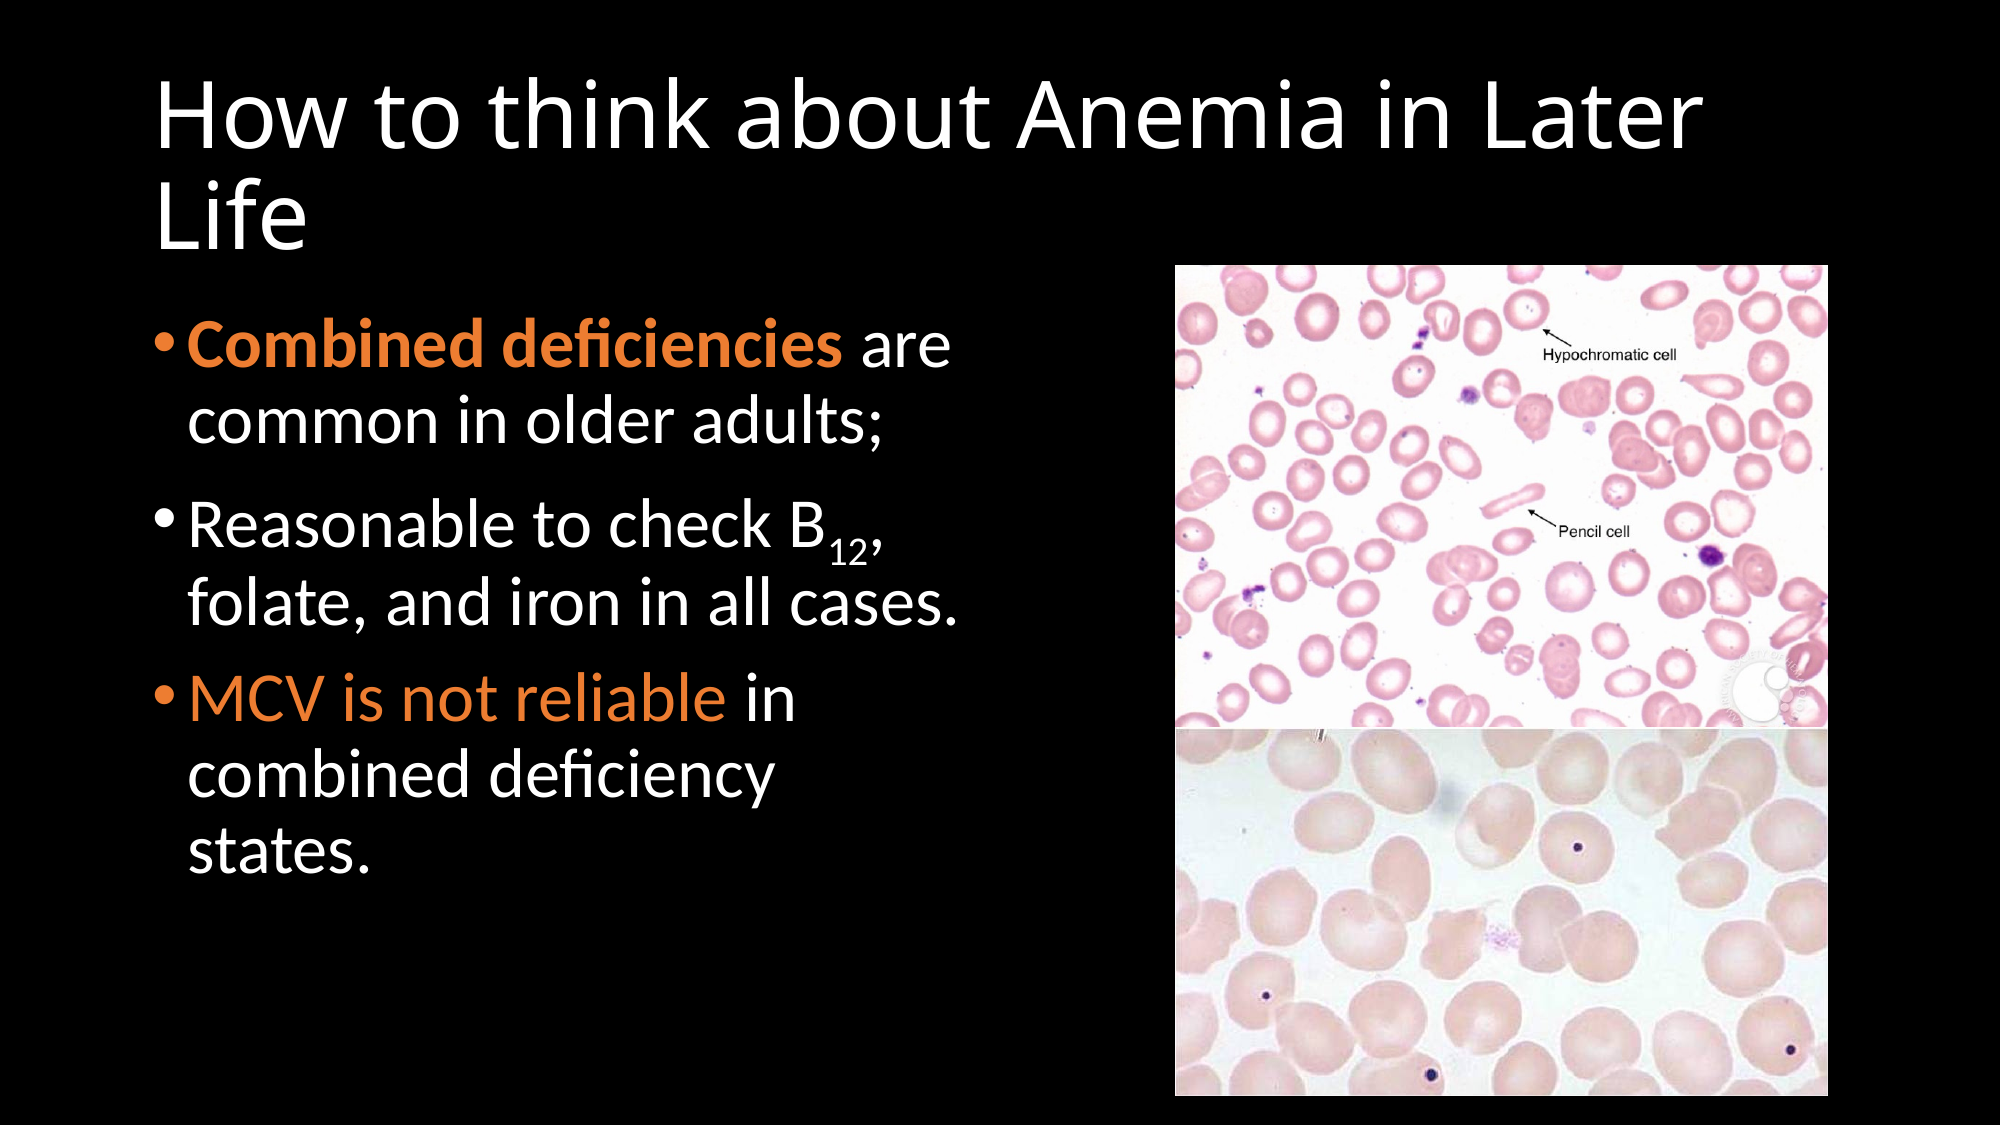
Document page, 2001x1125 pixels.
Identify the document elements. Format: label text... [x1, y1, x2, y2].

title How to think about Anemia in Later Life [137, 59, 1863, 278]
picture [1175, 727, 1828, 1096]
list Combined deficiencies are common in older adults; Reasonable to check B12, folate, and iron in all cases. MCV is not reliable in combined deficiency states. [137, 299, 988, 1014]
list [1175, 265, 1828, 727]
